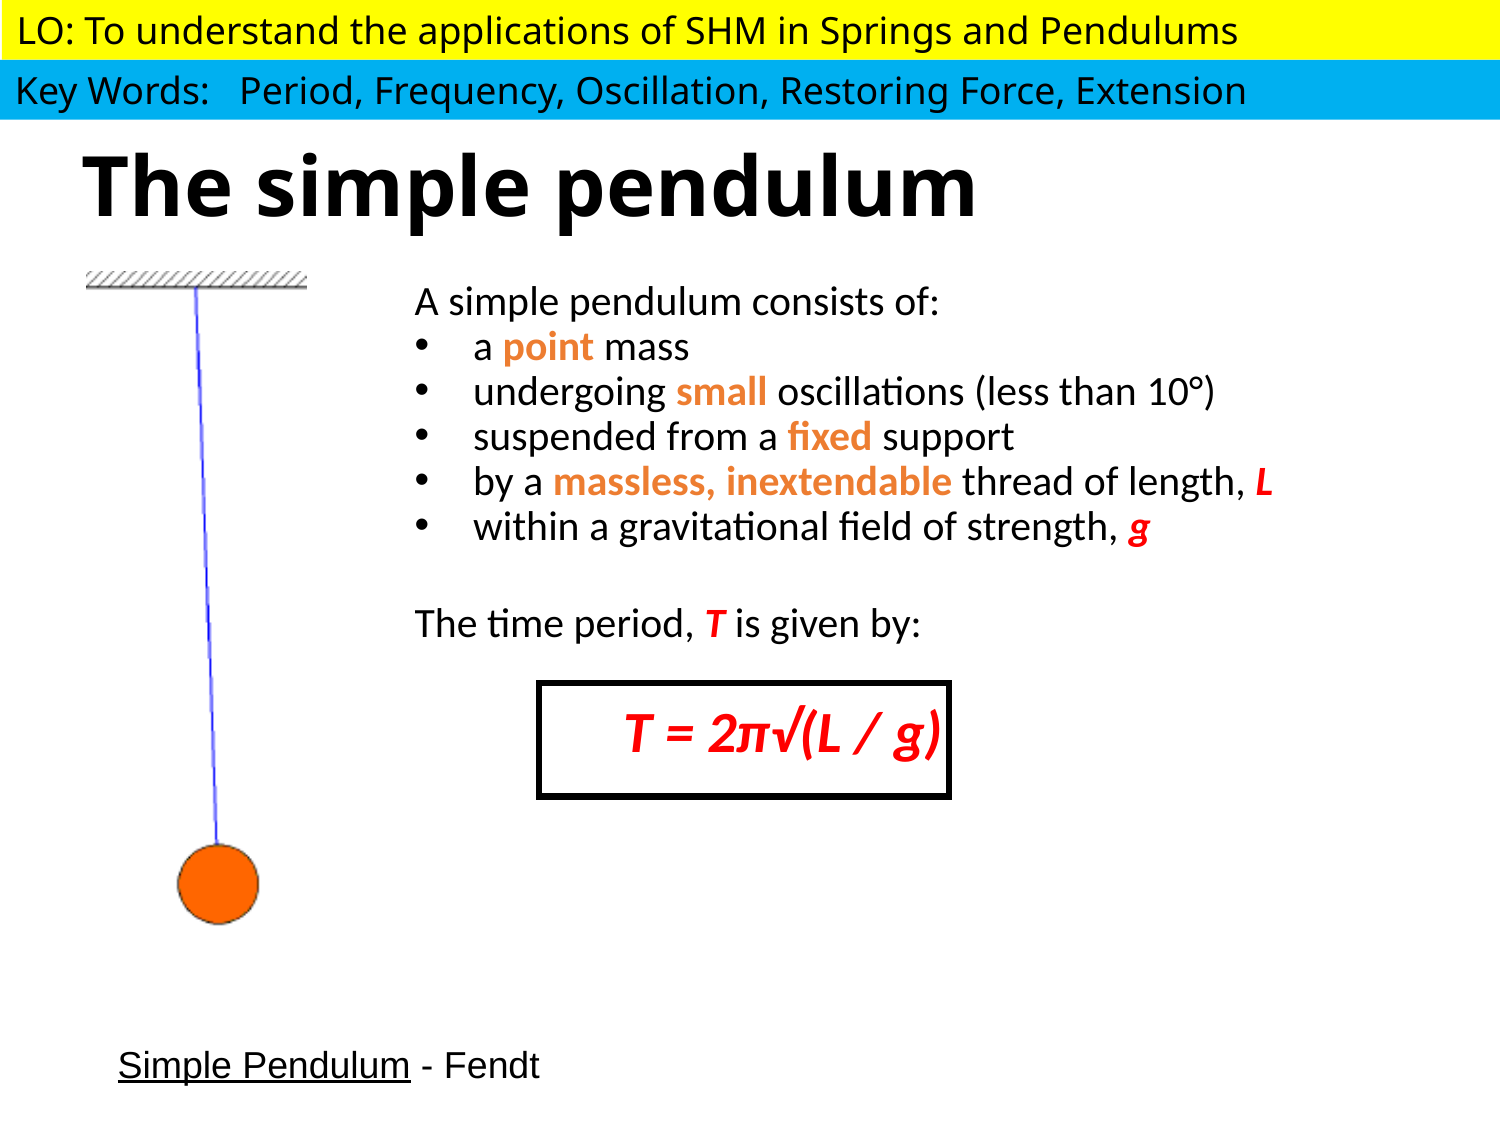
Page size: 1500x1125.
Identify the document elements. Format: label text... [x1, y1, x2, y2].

list A simple pendulum consists of: a point mass undergoing small oscillations (less than 10°) suspended from a fixed support by a massless, inextendable thread of length, L within a gravitational field of strength, g The time period, T is given by: T = 2π√(L / g) [399, 271, 1425, 936]
text_box [539, 683, 949, 797]
title The simple pendulum [66, 135, 1417, 244]
picture [86, 271, 307, 954]
text_box Simple Pendulum - Fendt [73, 1033, 601, 1094]
